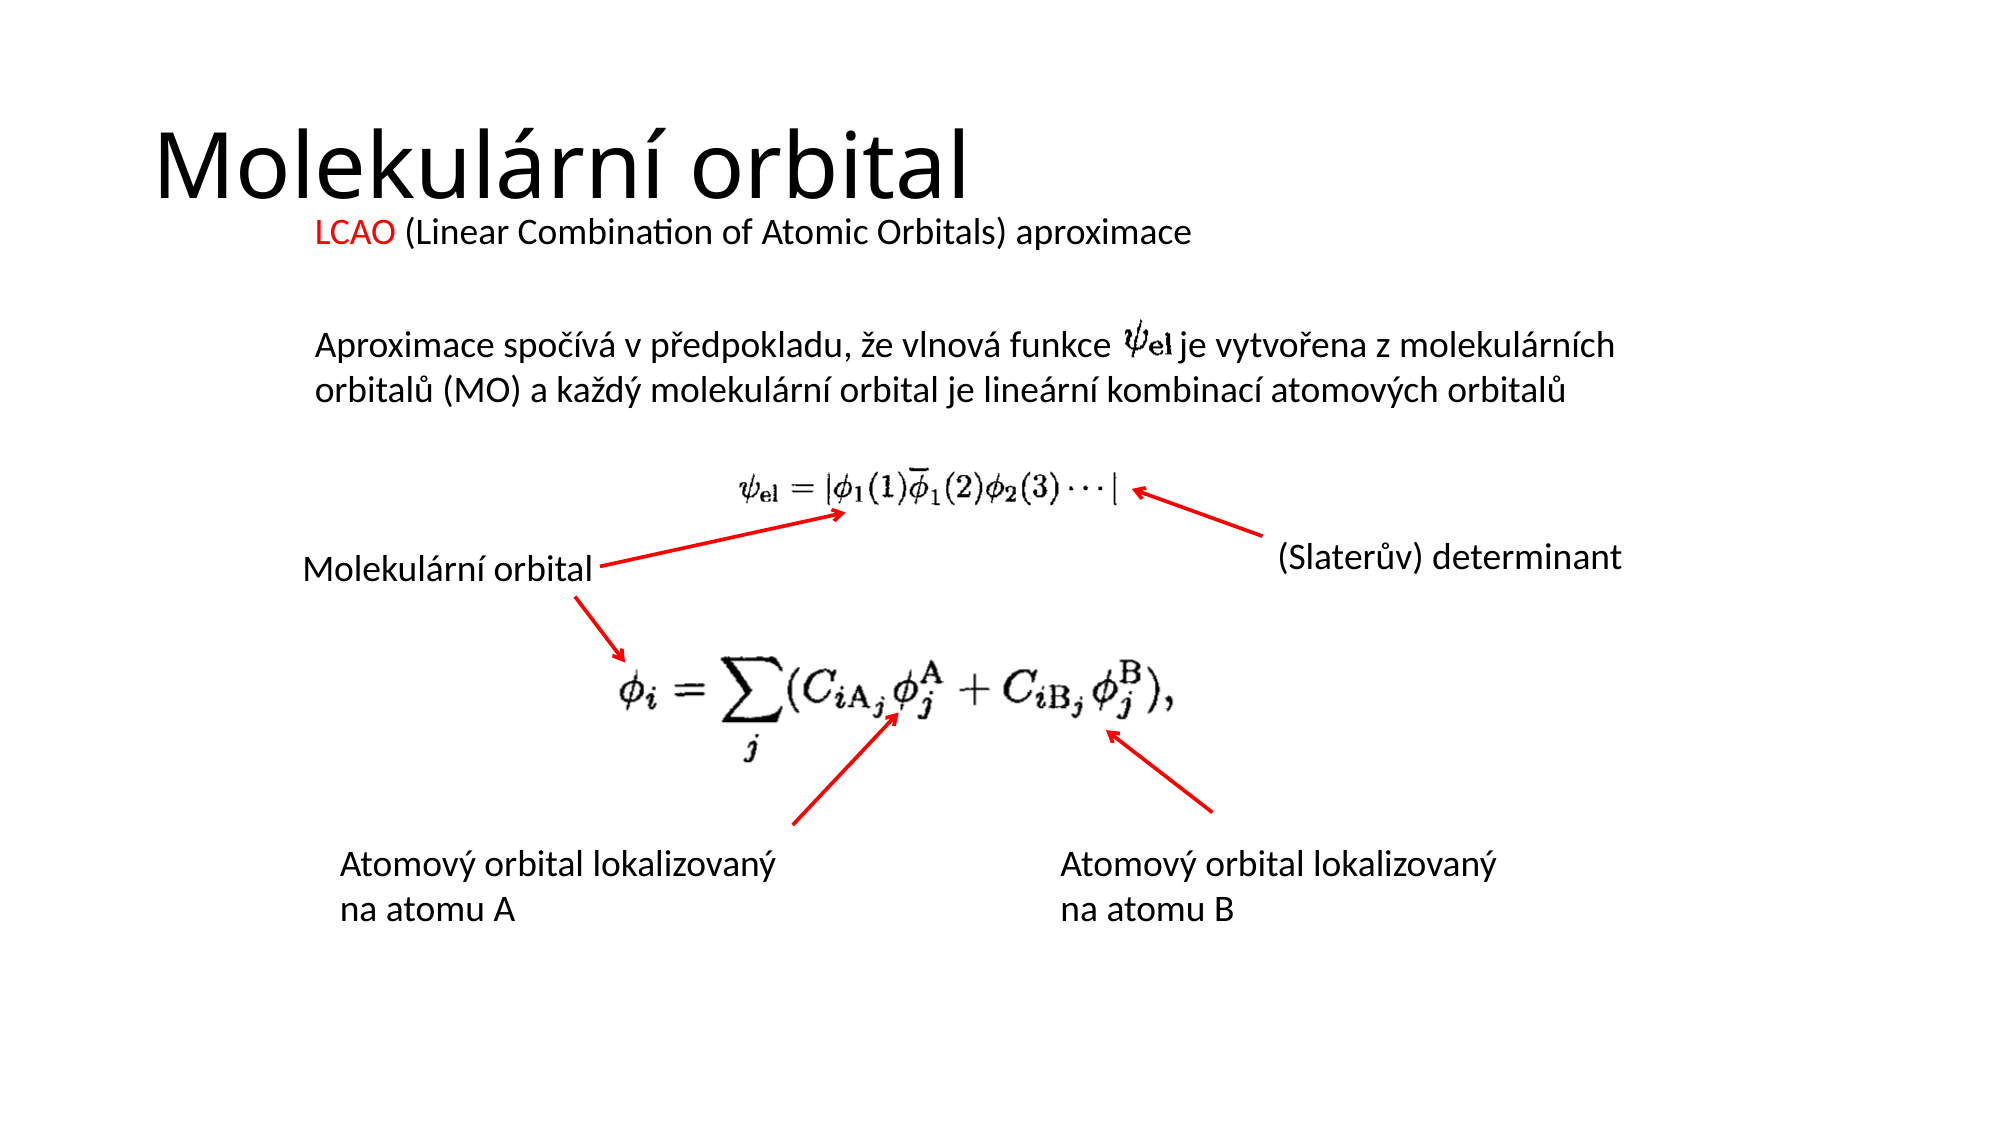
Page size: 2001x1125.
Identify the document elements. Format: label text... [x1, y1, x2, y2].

title Molekulární orbital [137, 59, 1863, 278]
text_box Atomový orbital lokalizovaný na atomu B [1045, 831, 1546, 937]
text_box Aproximace spočívá v předpokladu, že vlnová funkce je vytvořena z molekulárních orbitalů (MO) a každý molekulární orbital je lineární kombinací atomových orbitalů [300, 312, 1700, 418]
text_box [1131, 488, 1263, 537]
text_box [599, 512, 846, 567]
text_box Molekulární orbital [287, 536, 625, 596]
picture [728, 452, 1132, 525]
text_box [1105, 730, 1213, 813]
text_box Atomový orbital lokalizovaný na atomu A [324, 831, 825, 937]
picture [599, 638, 1198, 776]
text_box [574, 596, 626, 663]
text_box (Slaterův) determinant [1262, 524, 1663, 585]
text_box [792, 712, 899, 825]
text_box LCAO (Linear Combination of Atomic Orbitals) aproximace [300, 199, 1388, 260]
picture [1124, 314, 1176, 368]
